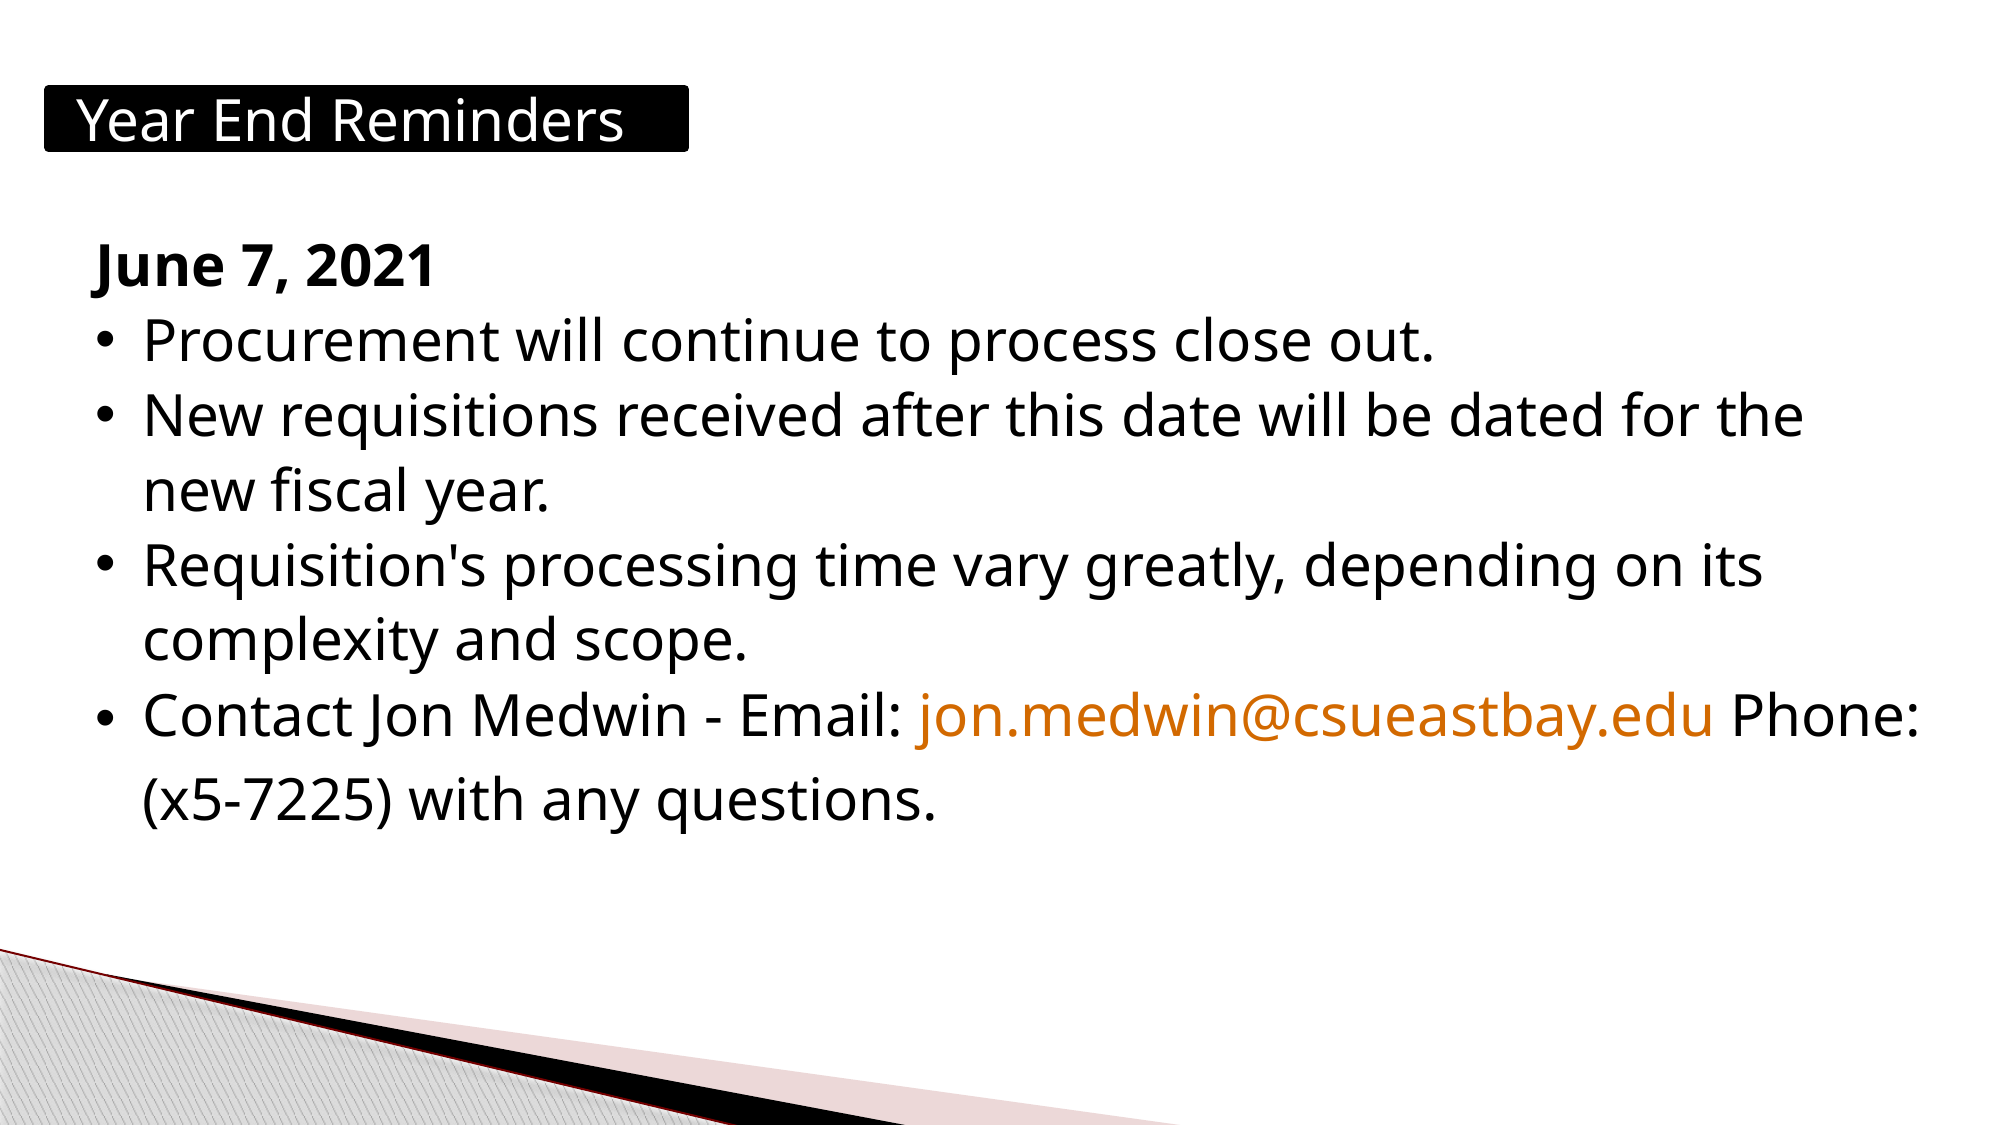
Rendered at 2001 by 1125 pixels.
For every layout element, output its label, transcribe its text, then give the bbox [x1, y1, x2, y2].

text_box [48, 75, 686, 233]
text_box June 7, 2021 Procurement will continue to process close out. New requisitions received after this date will be dated for the new fiscal year. Requisition's processing time vary greatly, depending on its complexity and scope. Contact Jon Medwin - Email: jon.medwin@csueastbay.edu Phone: (x5-7225) with any questions. [80, 216, 1937, 840]
